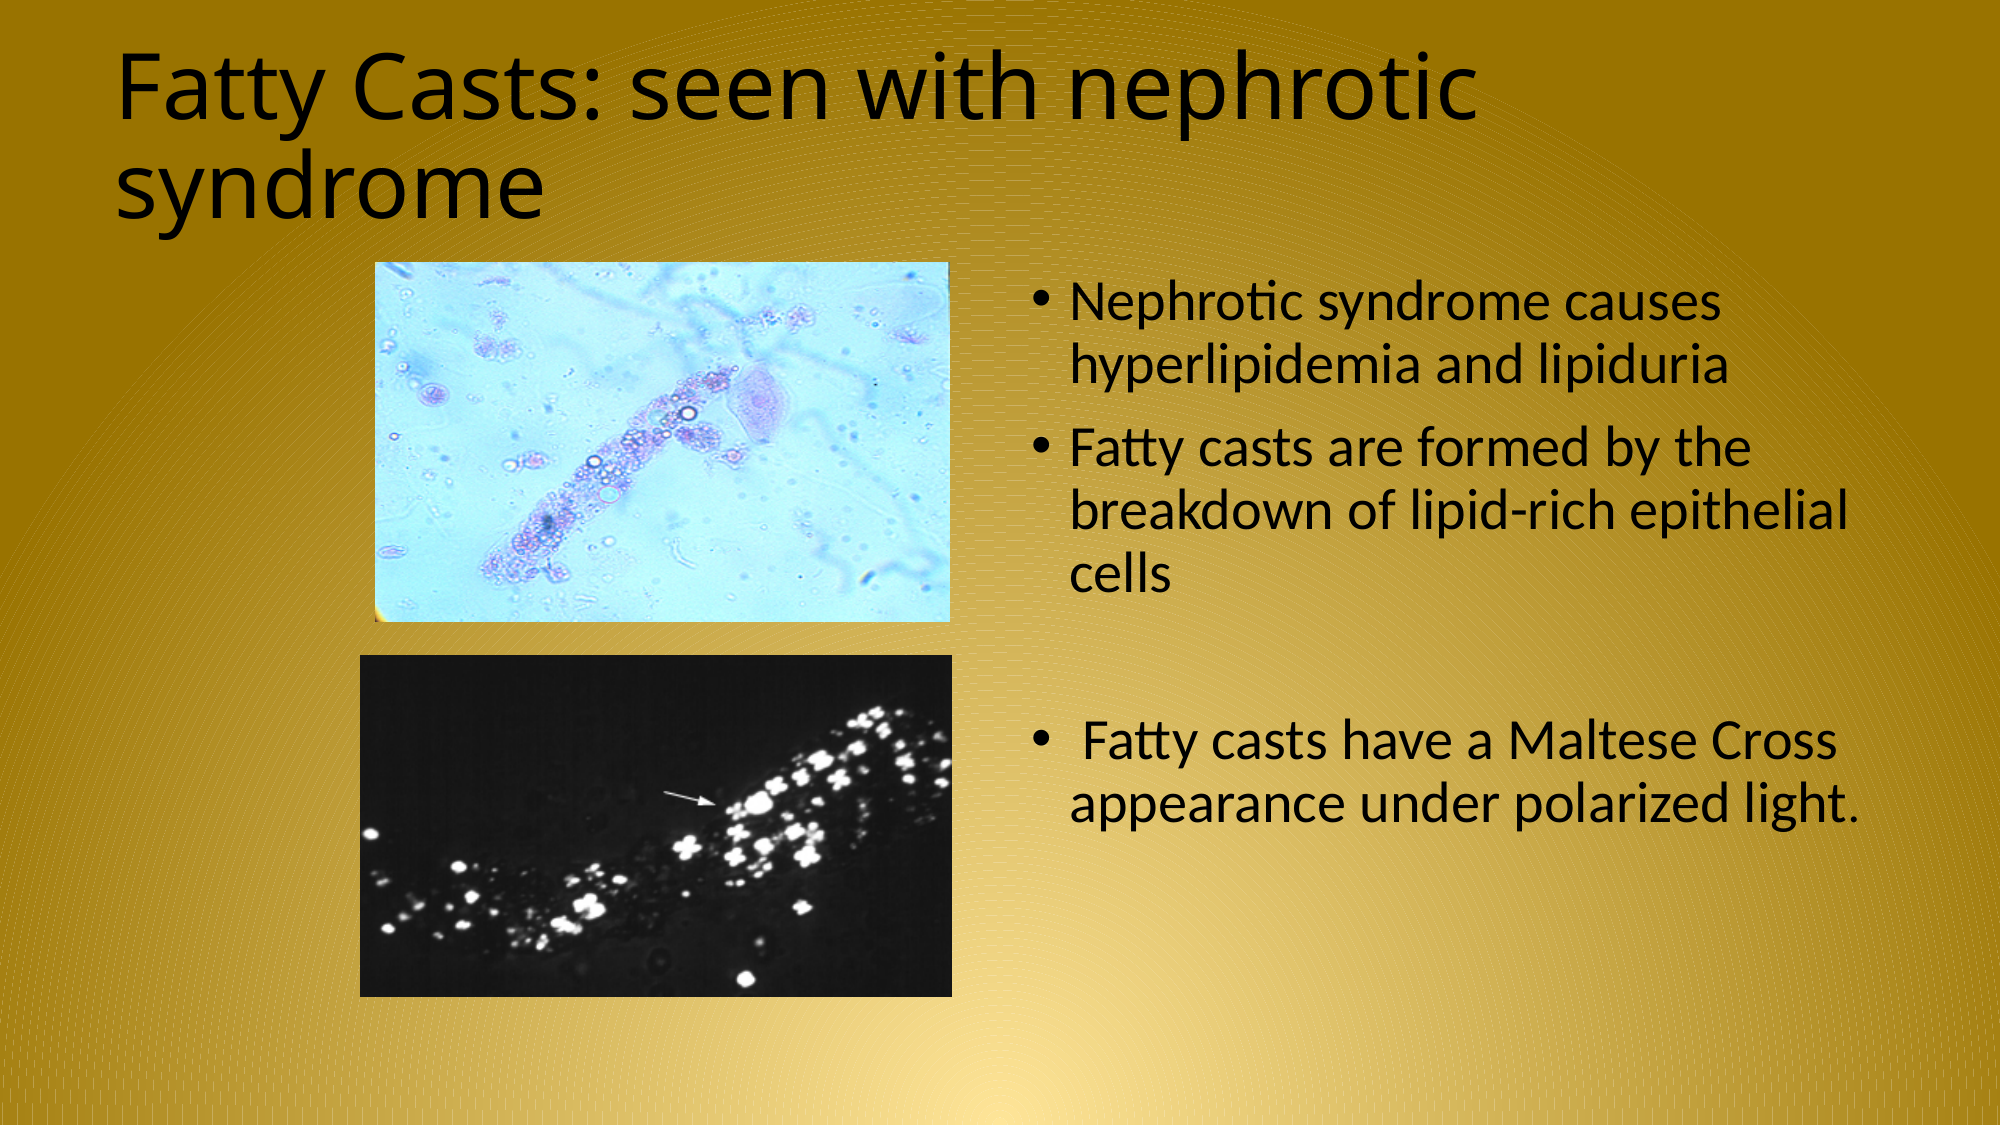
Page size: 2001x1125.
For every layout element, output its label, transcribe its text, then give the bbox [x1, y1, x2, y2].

title Fatty Casts: seen with nephrotic syndrome [99, 45, 1900, 233]
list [374, 262, 950, 622]
list Nephrotic syndrome causes hyperlipidemia and lipiduria Fatty casts are formed by the breakdown of lipid-rich epithelial cells Fatty casts have a Maltese Cross appearance under polarized light. [1016, 262, 1900, 1006]
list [360, 655, 952, 997]
